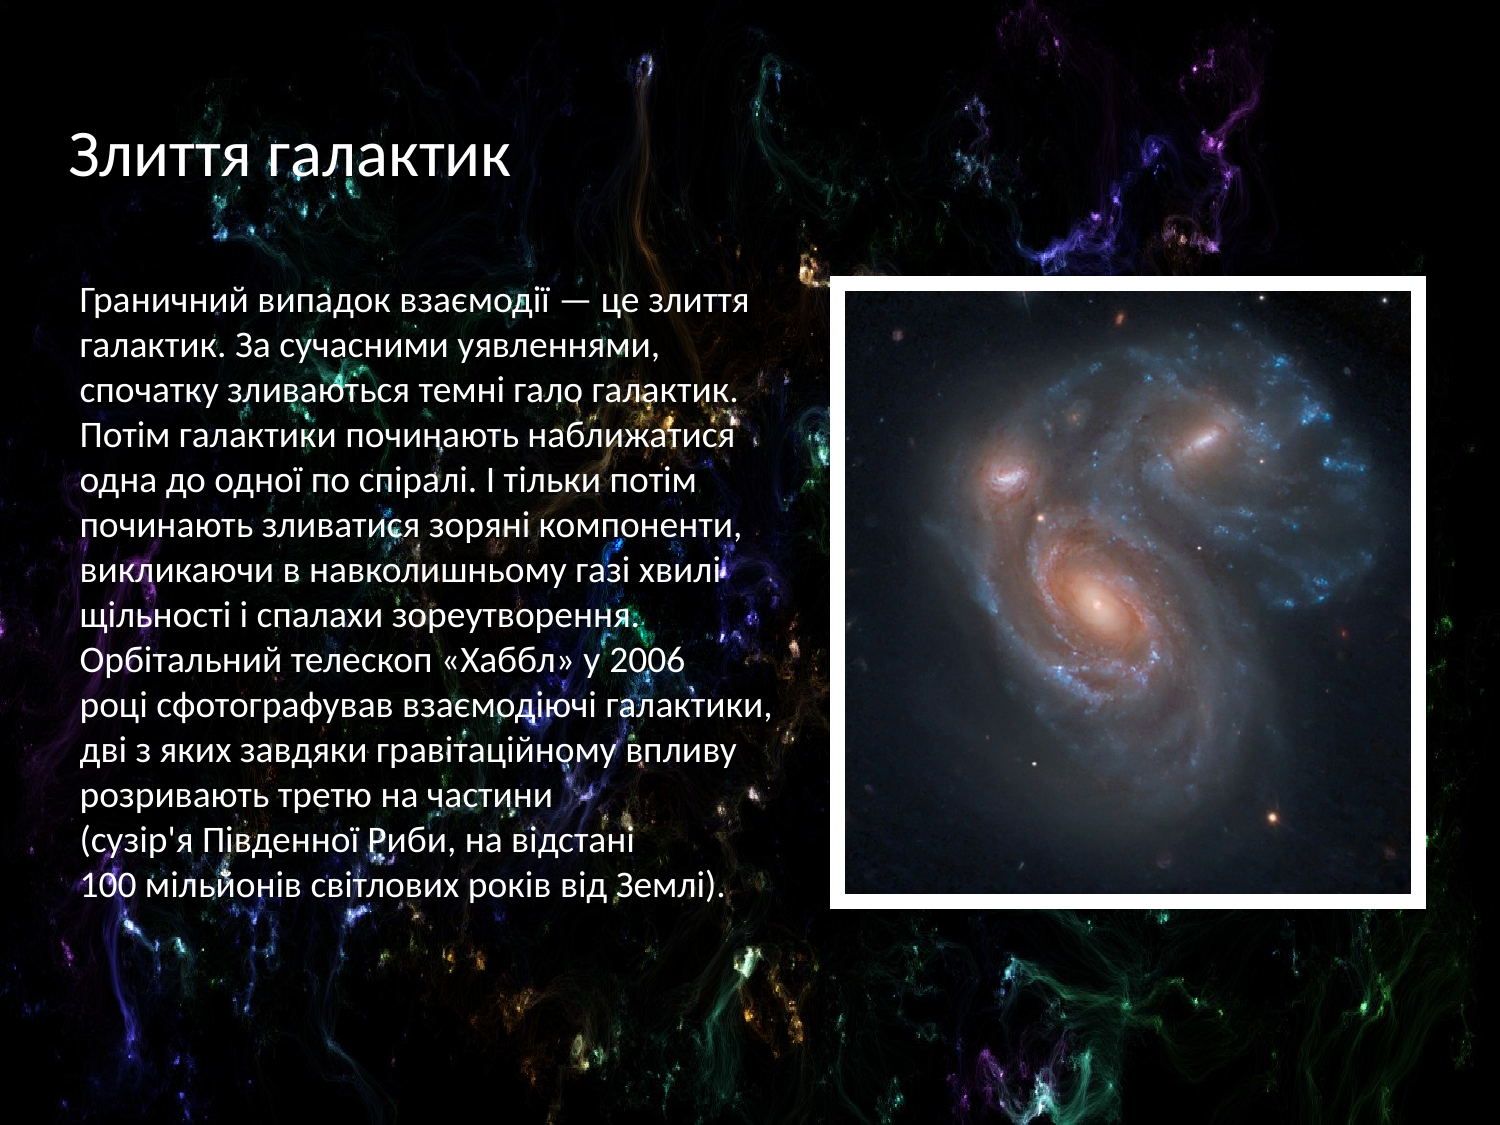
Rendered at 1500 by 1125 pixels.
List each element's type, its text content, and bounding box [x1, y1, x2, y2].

text_box Граничний випадок взаємодії — це злиття галактик. За сучасними уявленнями, спочатку зливаються темні гало галактик. Потім галактики починають наближатися одна до одної по спіралі. І тільки потім починають зливатися зоряні компоненти, викликаючи в навколишньому газі хвилі щільності і спалахи зореутворення. Орбітальний телескоп «Хаббл» у 2006 році сфотографував взаємодіючі галактики, дві з яких завдяки гравітаційному впливу розривають третю на частини (сузір'я Південної Риби, на відстані 100 мільйонів світлових років від Землі). [64, 267, 815, 912]
list Злиття галактик [53, 101, 1404, 845]
picture [0, 0, 1500, 1125]
